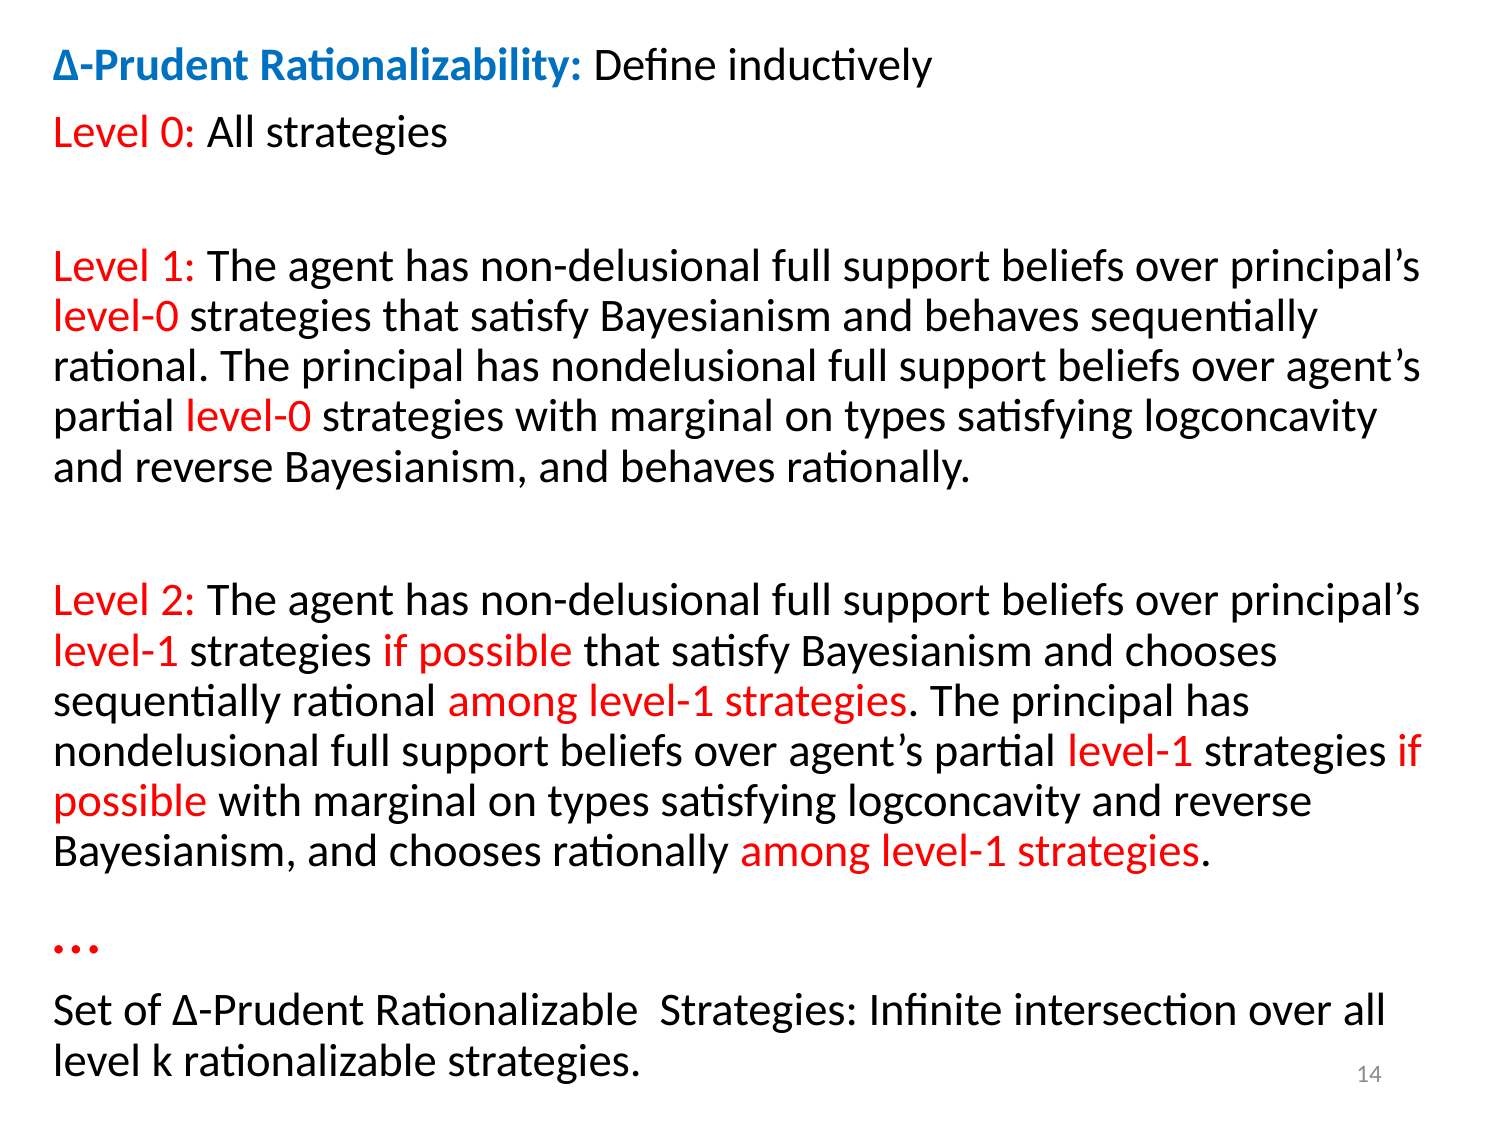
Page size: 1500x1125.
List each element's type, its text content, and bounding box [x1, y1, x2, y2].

slide_number 14 [1059, 1042, 1397, 1103]
list ∆-Prudent Rationalizability: Define inductively Level 0: All strategies Level 1: The agent has non-delusional full support beliefs over principal’s level-0 strategies that satisfy Bayesianism and behaves sequentially rational. The principal has nondelusional full support beliefs over agent’s partial level-0 strategies with marginal on types satisfying logconcavity and reverse Bayesianism, and behaves rationally. Level 2: The agent has non-delusional full support beliefs over principal’s level-1 strategies if possible that satisfy Bayesianism and chooses sequentially rational among level-1 strategies. The principal has nondelusional full support beliefs over agent’s partial level-1 strategies if possible with marginal on types satisfying logconcavity and reverse Bayesianism, and chooses rationally among level-1 strategies. … Set of ∆-Prudent Rationalizable Strategies: Infinite intersection over all level k rationalizable strategies. [37, 33, 1466, 1107]
